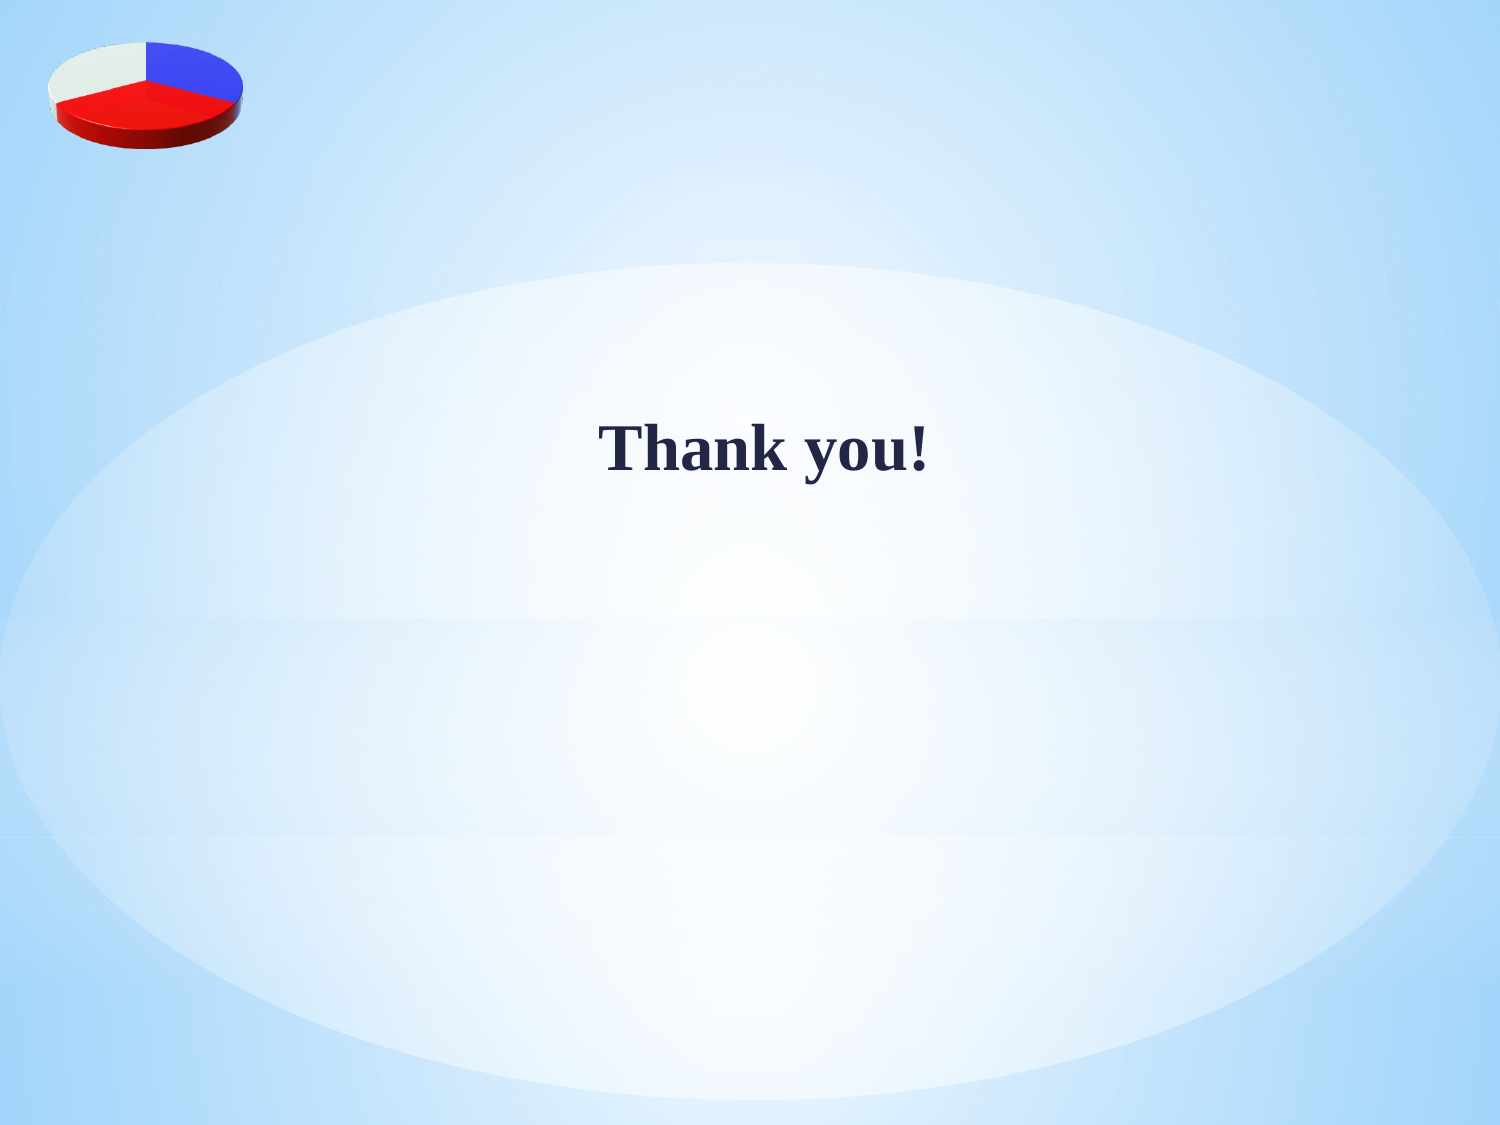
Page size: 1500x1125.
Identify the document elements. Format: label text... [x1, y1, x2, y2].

text_box Thank you! [64, 366, 1465, 521]
picture [48, 42, 243, 150]
text_box [49, 250, 1445, 657]
